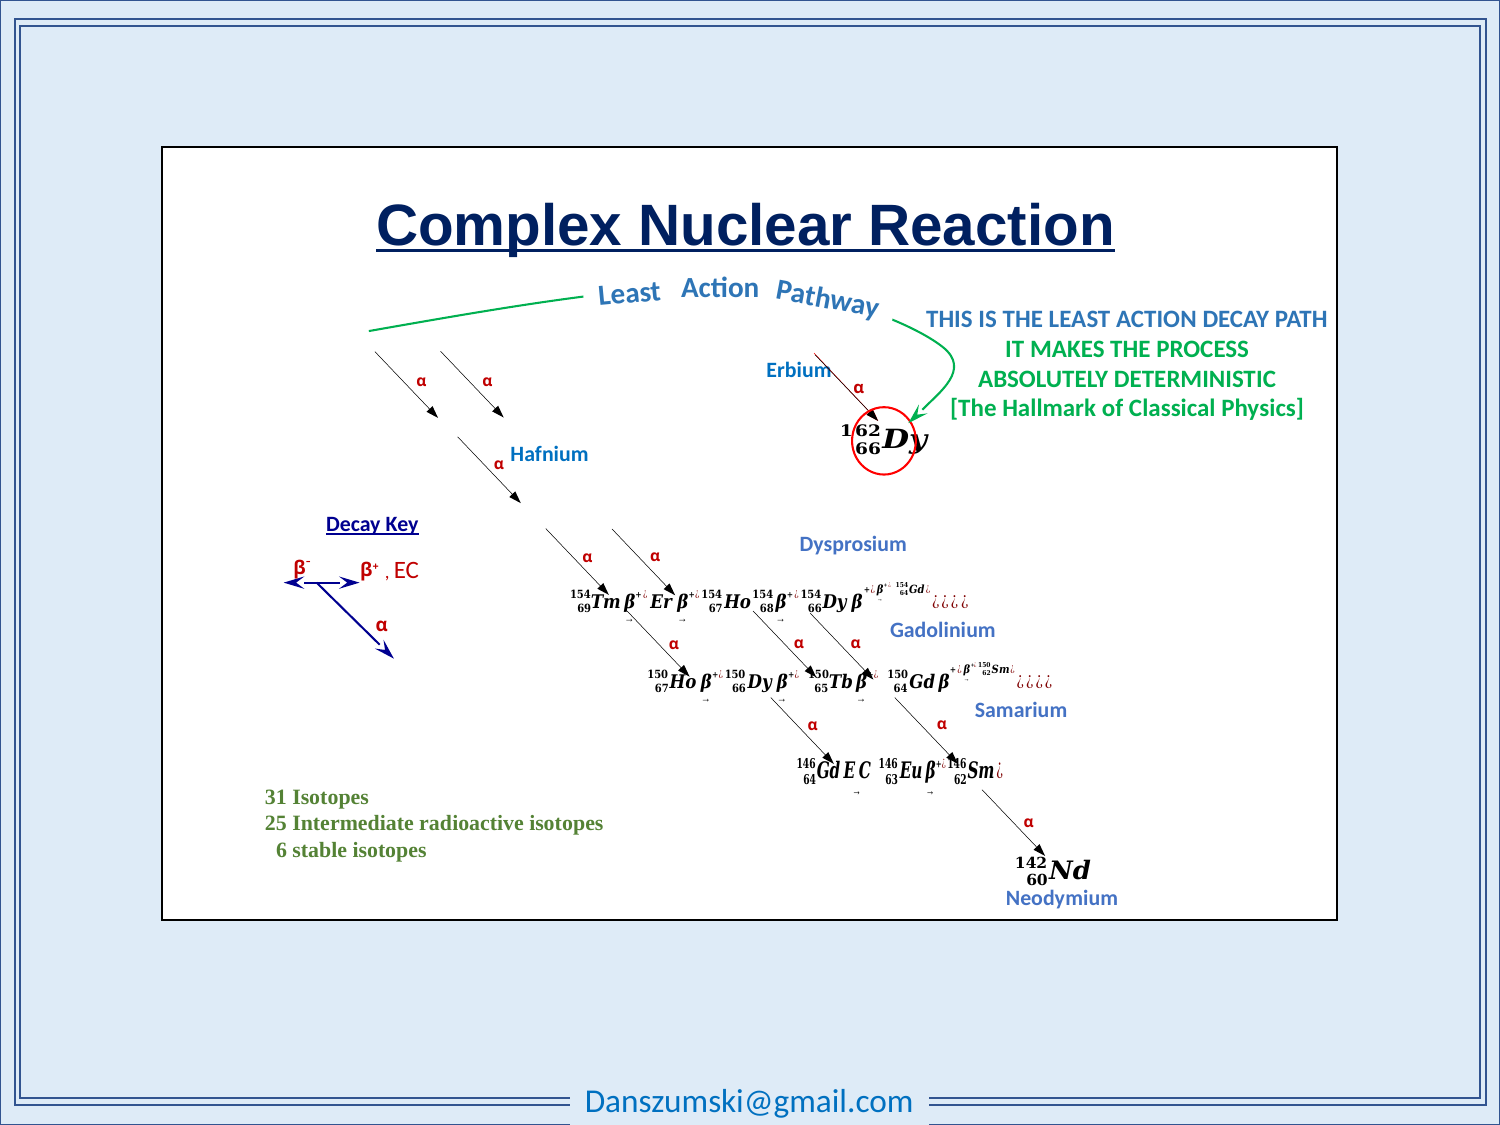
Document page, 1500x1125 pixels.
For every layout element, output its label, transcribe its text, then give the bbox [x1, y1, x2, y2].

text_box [545, 528, 609, 595]
text_box Least [580, 262, 674, 321]
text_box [981, 789, 1046, 856]
text_box [14, 18, 1487, 1106]
text_box [0, 0, 1500, 1125]
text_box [316, 582, 394, 659]
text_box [374, 351, 439, 418]
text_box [440, 351, 504, 418]
text_box [851, 419, 917, 476]
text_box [894, 697, 958, 764]
text_box Danszumski@gmail.com [570, 1072, 929, 1125]
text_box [810, 613, 874, 680]
text_box Action [666, 261, 775, 312]
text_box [815, 354, 879, 421]
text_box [753, 610, 817, 678]
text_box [626, 610, 690, 677]
text_box [368, 295, 911, 424]
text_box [612, 528, 676, 596]
text_box 31 Isotopes 25 Intermediate radioactive isotopes 6 stable isotopes [250, 775, 620, 896]
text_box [457, 436, 521, 504]
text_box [770, 697, 834, 764]
text_box Pathway [772, 261, 899, 334]
text_box THIS IS THE LEAST ACTION DECAY PATH IT MAKES THE PROCESS ABSOLUTELY DETERMINISTIC [The Hallmark of Classical Physics] [911, 294, 1344, 430]
